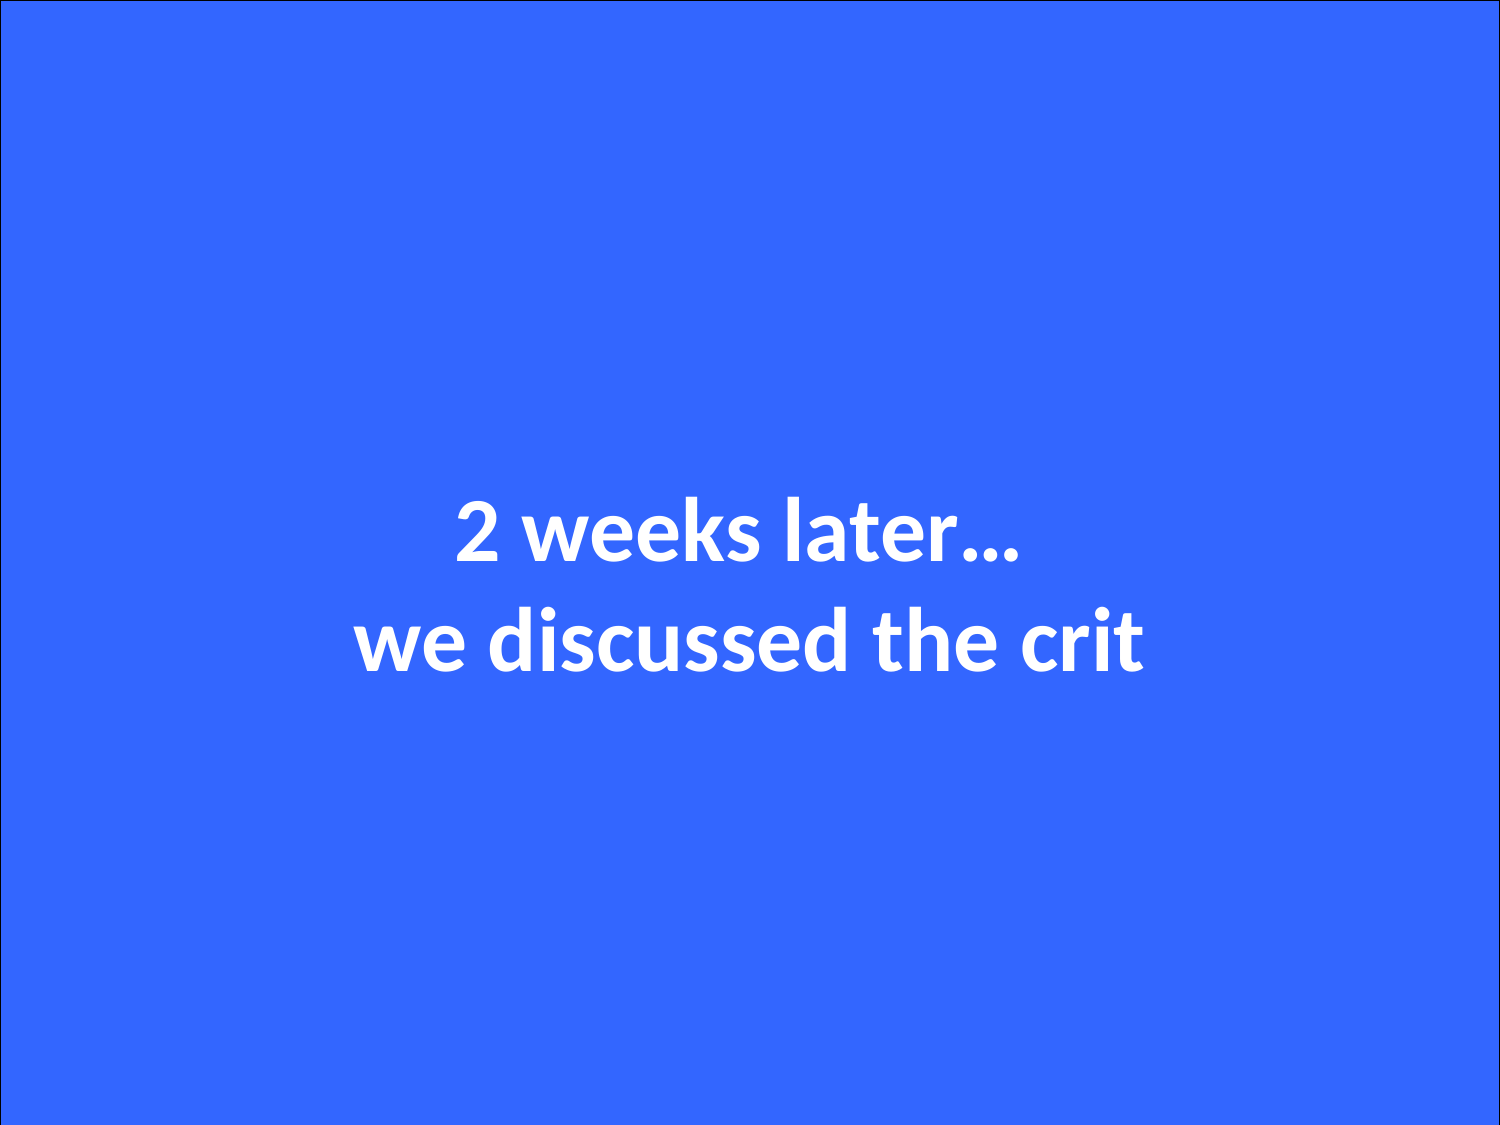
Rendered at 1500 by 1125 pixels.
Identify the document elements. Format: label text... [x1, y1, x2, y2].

text_box 2 weeks later… we discussed the crit [0, 0, 1500, 1125]
